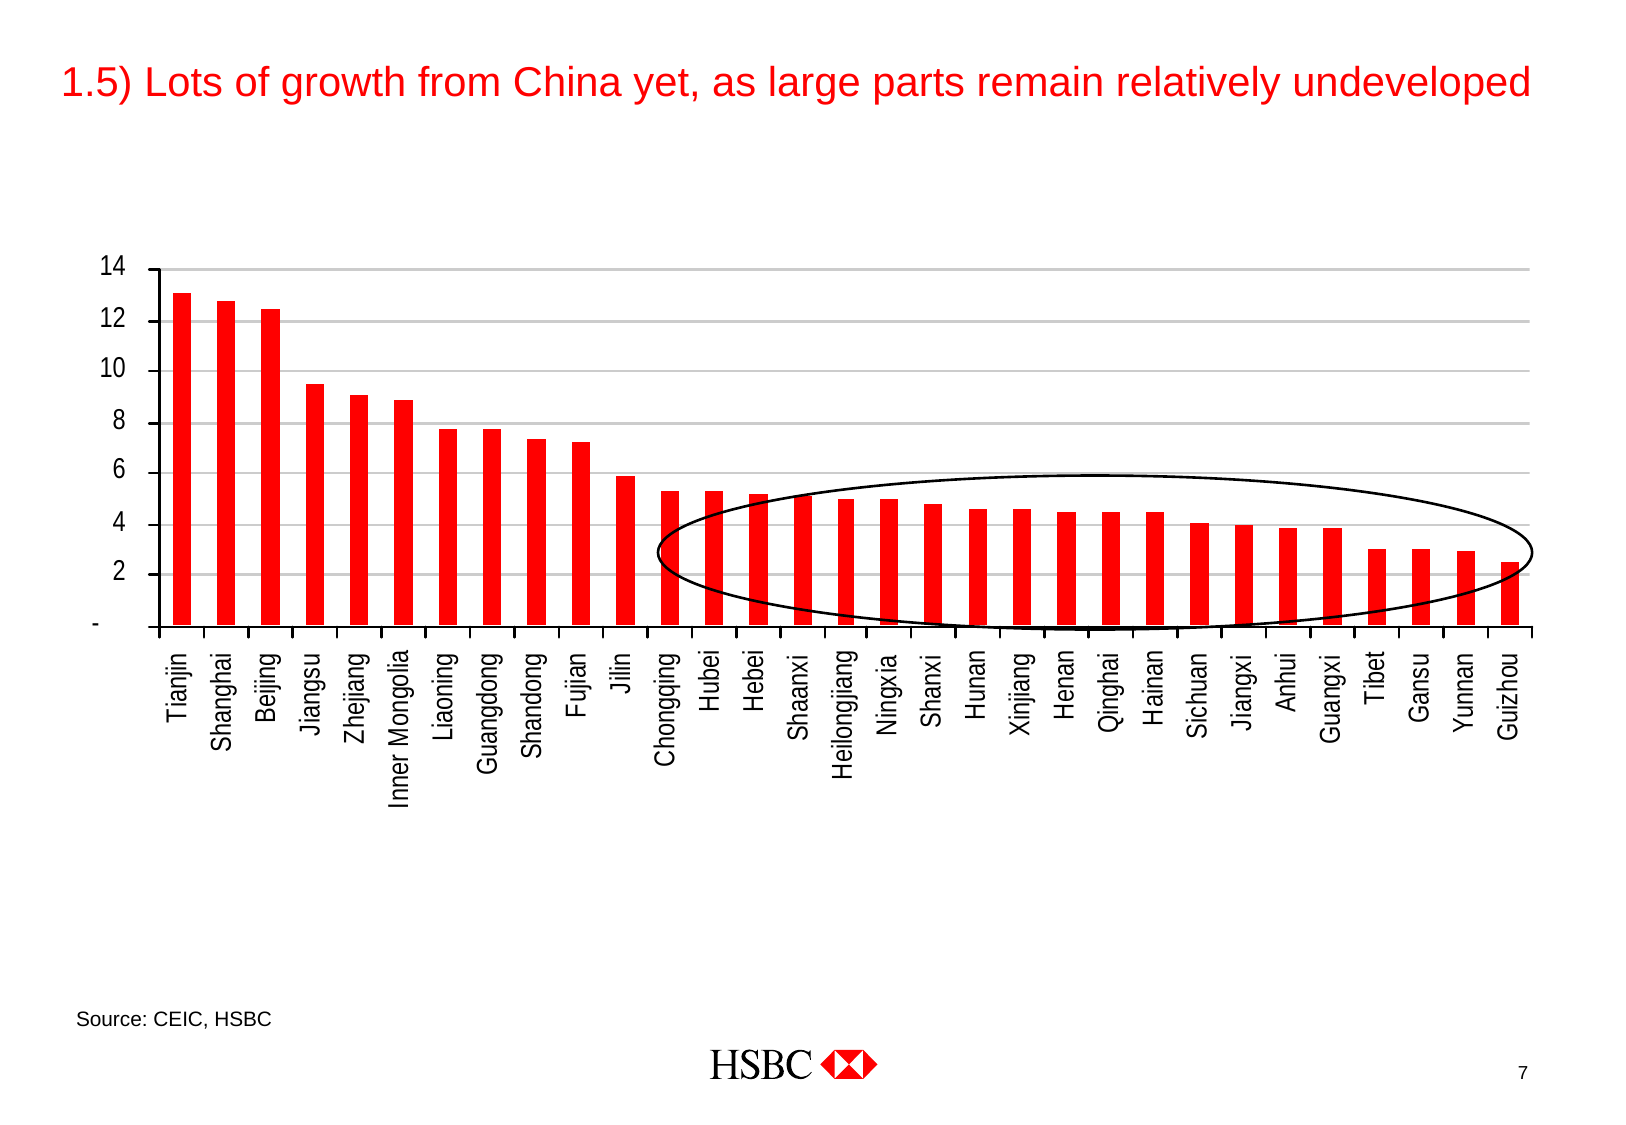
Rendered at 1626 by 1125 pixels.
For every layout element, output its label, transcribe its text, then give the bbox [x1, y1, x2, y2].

picture [65, 224, 1546, 829]
text_box 7 [1474, 1052, 1545, 1098]
text_box Source: CEIC, HSBC [61, 997, 406, 1038]
title 1.5) Lots of growth from China yet, as large parts remain relatively undeveloped [44, 48, 1557, 141]
